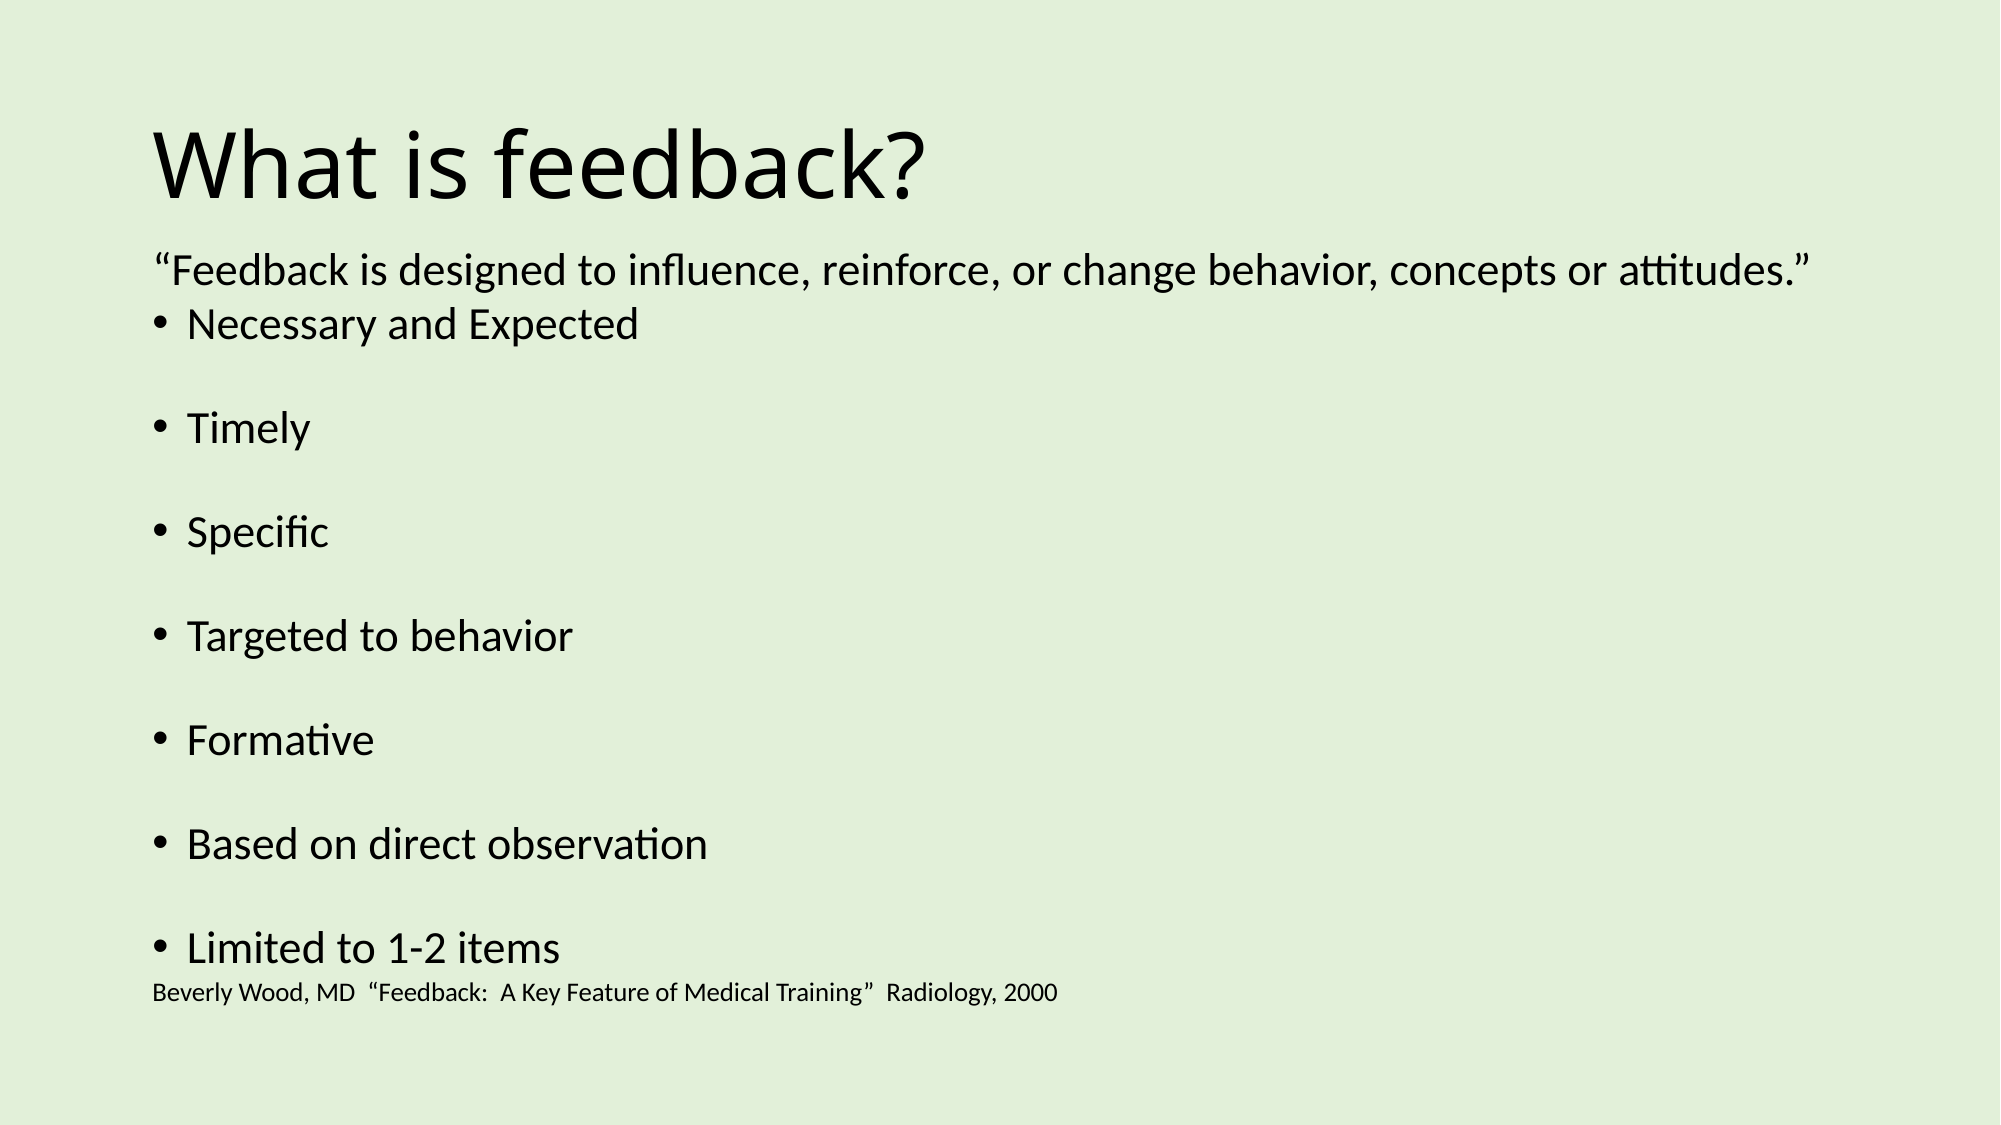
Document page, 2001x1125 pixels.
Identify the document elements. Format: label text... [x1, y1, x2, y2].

list “Feedback is designed to influence, reinforce, or change behavior, concepts or attitudes.” Necessary and Expected Timely Specific Targeted to behavior Formative Based on direct observation Limited to 1-2 items Beverly Wood, MD “Feedback: A Key Feature of Medical Training” Radiology, 2000 [137, 237, 1863, 1091]
title What is feedback? [137, 59, 1863, 237]
